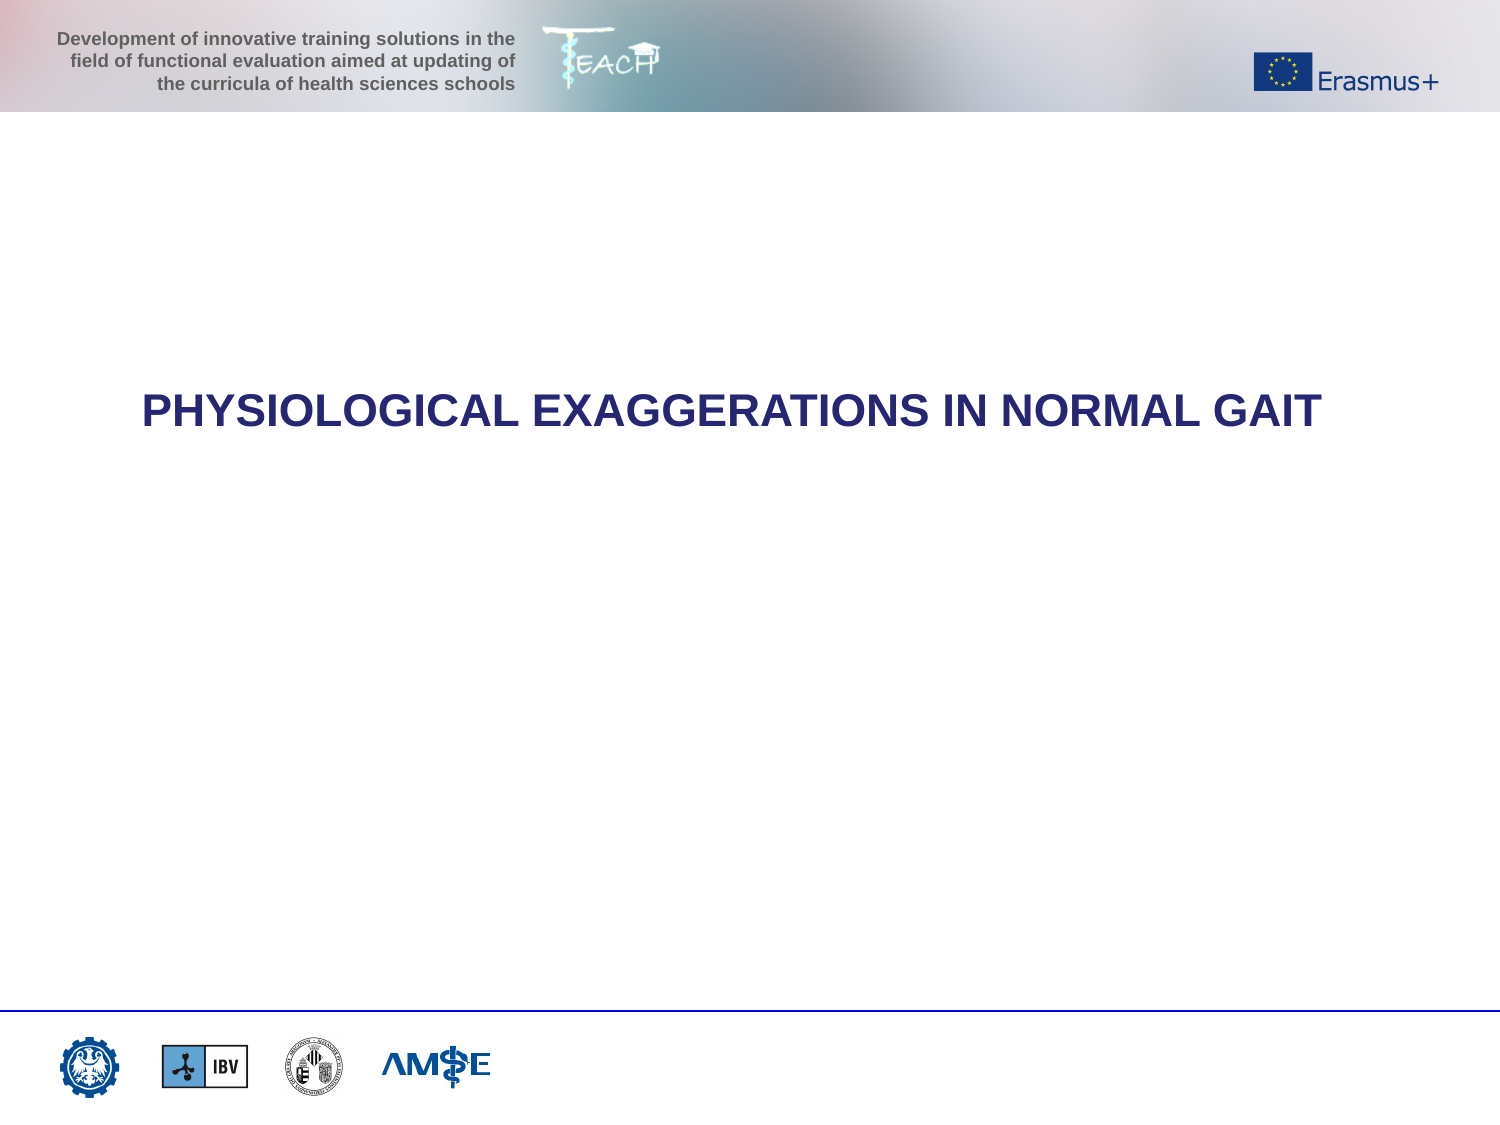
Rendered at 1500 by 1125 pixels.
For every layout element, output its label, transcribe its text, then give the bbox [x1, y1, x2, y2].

picture [284, 1036, 344, 1097]
text_box PHYSIOLOGICAL EXAGGERATIONS IN NORMAL GAIT [64, 373, 1400, 444]
picture [0, 1, 1500, 112]
picture [161, 1044, 249, 1089]
picture [53, 1035, 126, 1099]
picture [379, 1044, 491, 1089]
